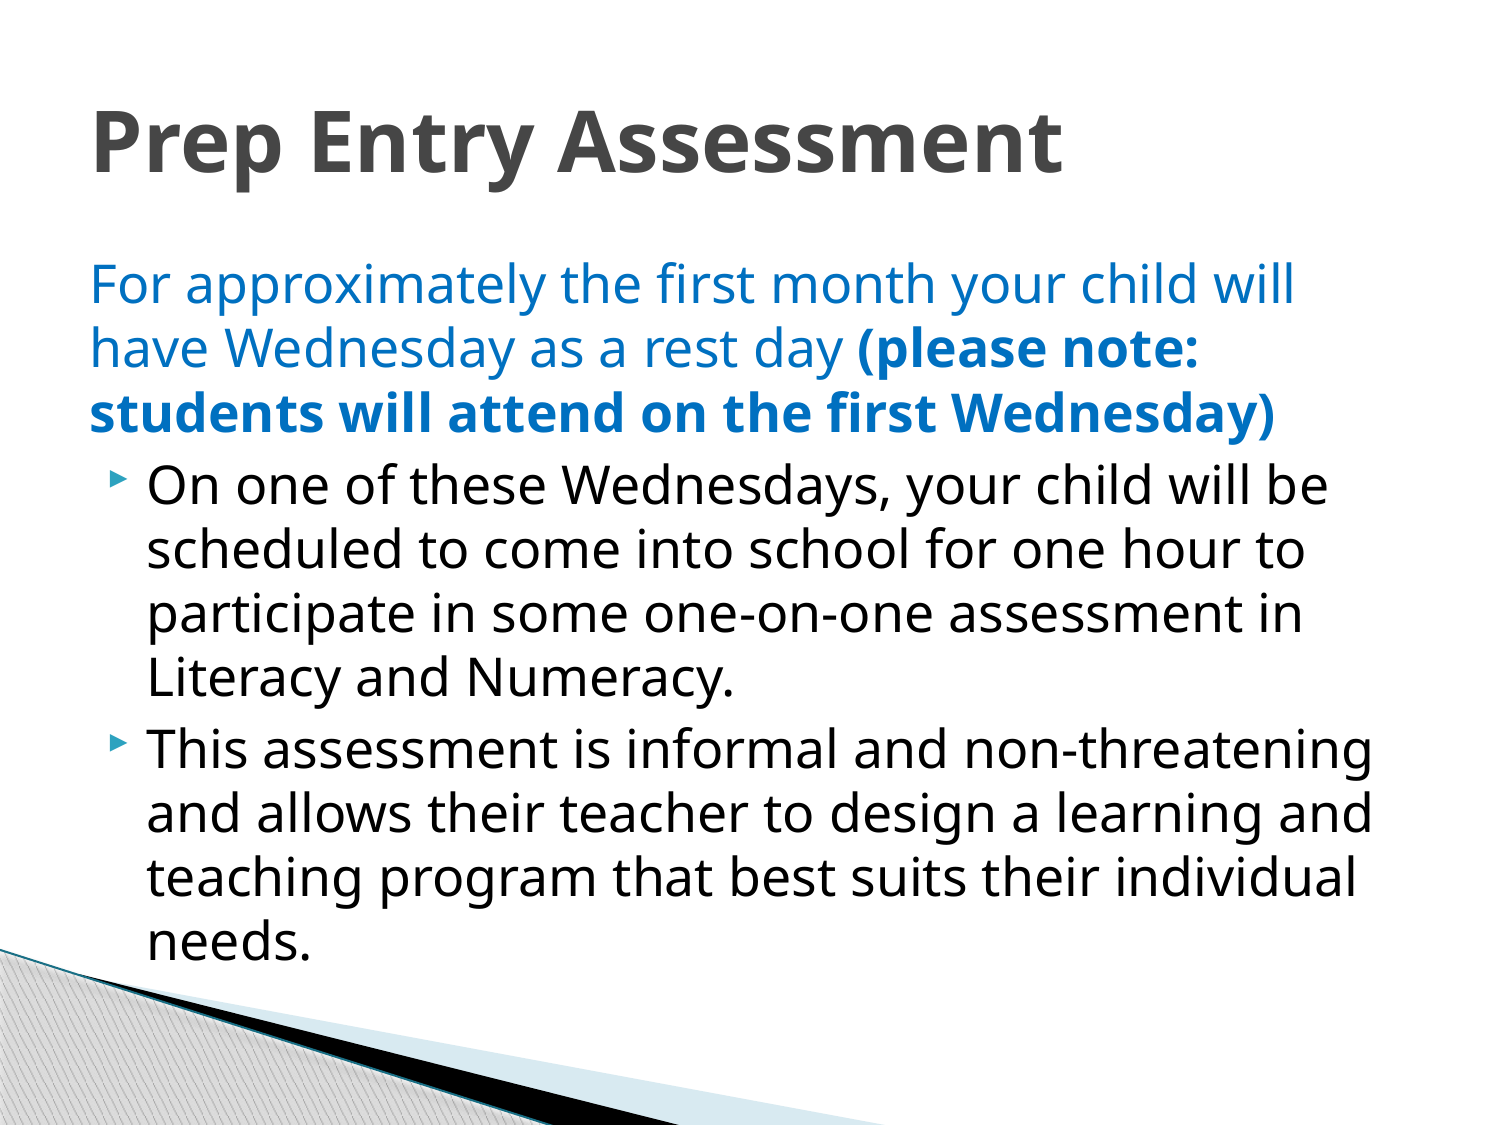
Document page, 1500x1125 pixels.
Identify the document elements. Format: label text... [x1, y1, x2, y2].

list For approximately the first month your child will have Wednesday as a rest day (please note: students will attend on the first Wednesday) On one of these Wednesdays, your child will be scheduled to come into school for one hour to participate in some one-on-one assessment in Literacy and Numeracy. This assessment is informal and non-threatening and allows their teacher to design a learning and teaching program that best suits their individual needs. [75, 243, 1425, 986]
title Prep Entry Assessment [75, 45, 1425, 233]
